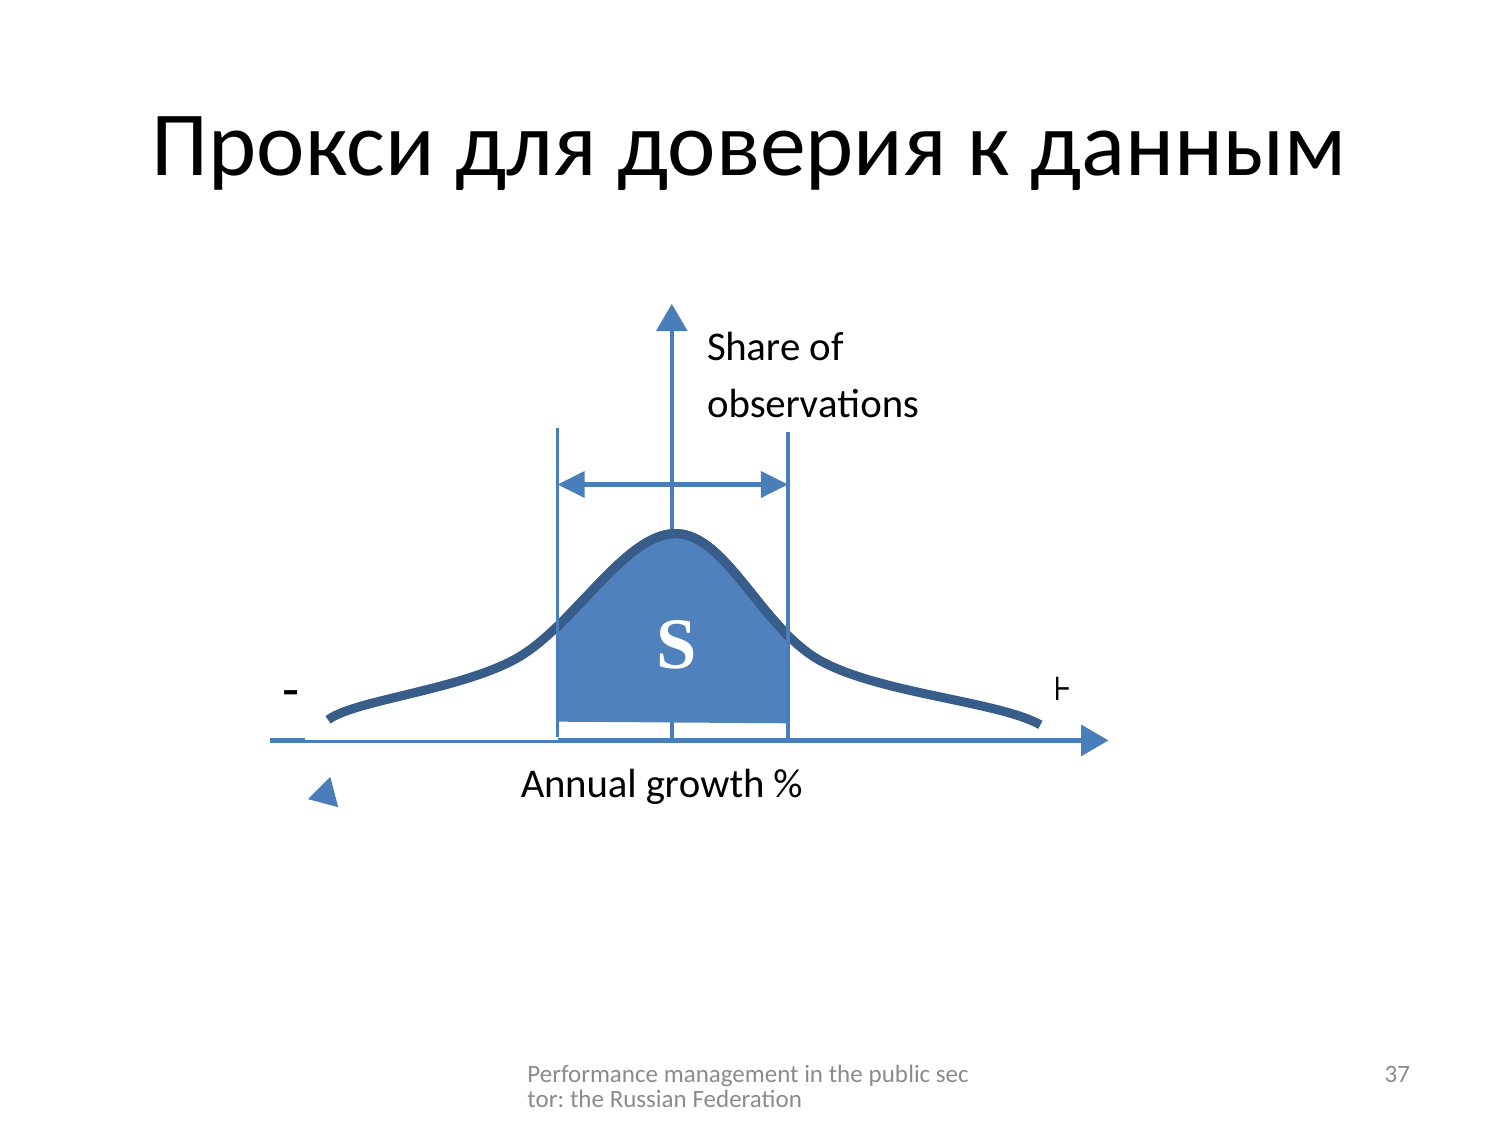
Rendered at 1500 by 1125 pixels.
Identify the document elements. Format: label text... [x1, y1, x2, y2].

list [229, 290, 1500, 905]
footer Performance management in the public sector: the Russian Federation [512, 1042, 988, 1103]
slide_number 37 [1074, 1042, 1425, 1103]
title Прокси для доверия к данным [75, 45, 1425, 233]
